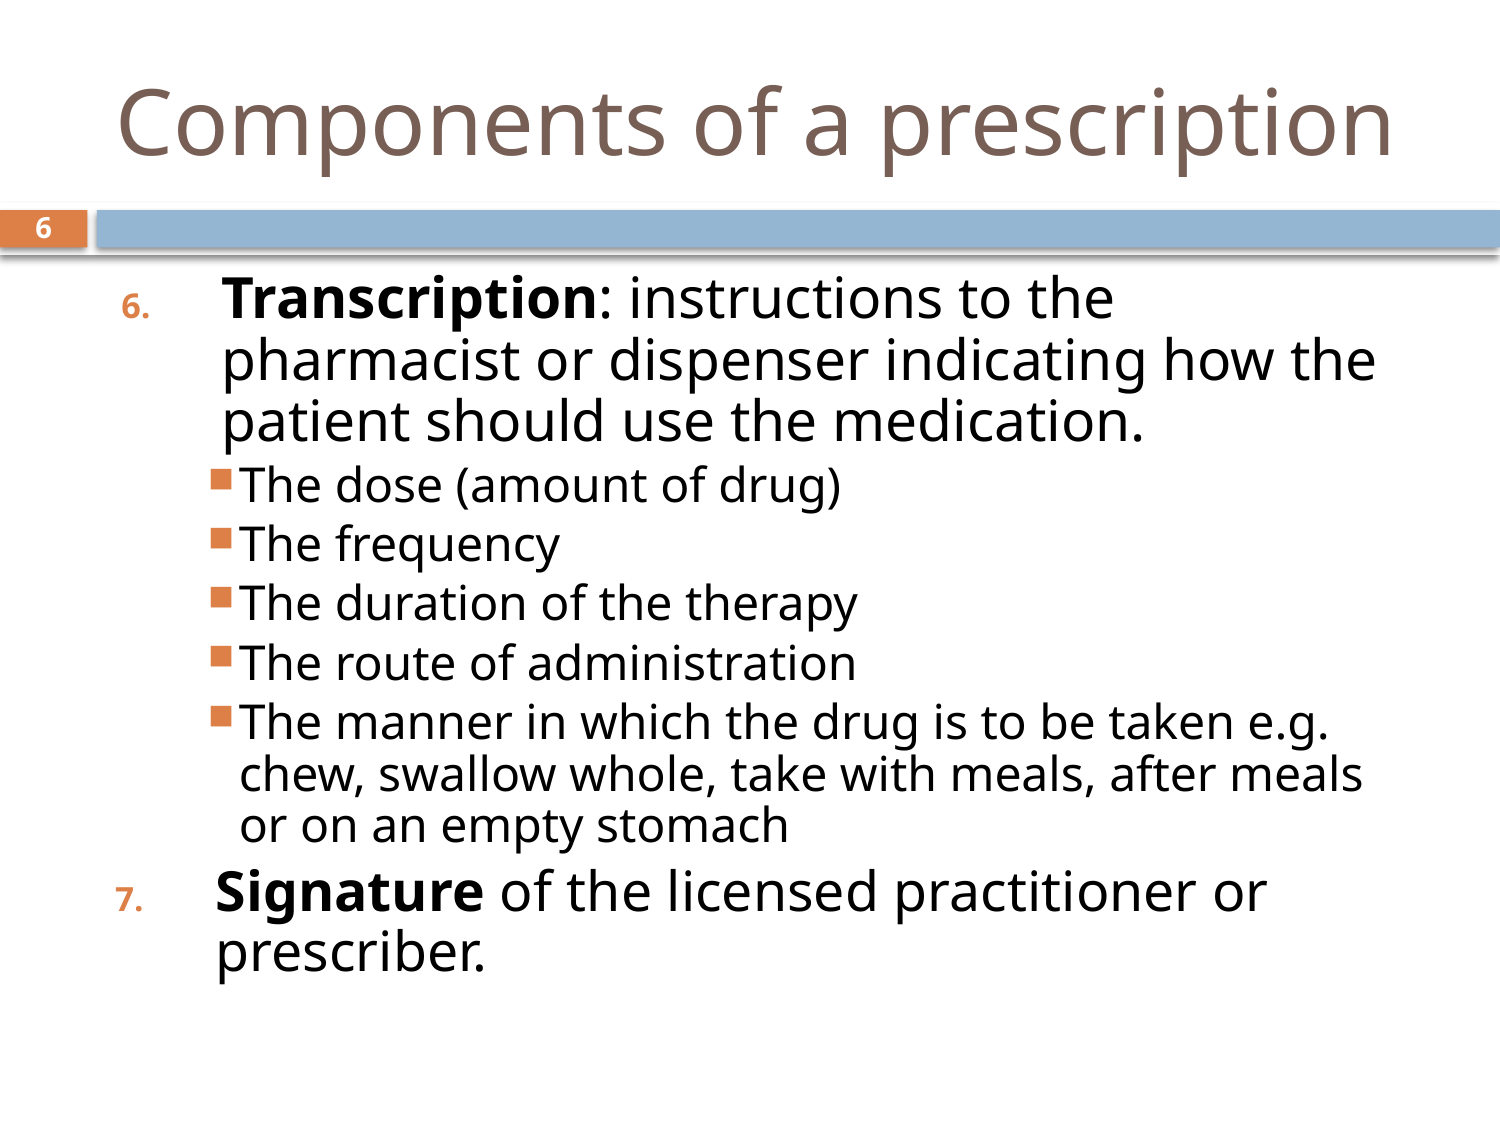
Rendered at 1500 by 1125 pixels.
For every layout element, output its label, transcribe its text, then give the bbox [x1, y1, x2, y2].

slide_number 6 [0, 208, 88, 249]
list Transcription: instructions to the pharmacist or dispenser indicating how the patient should use the medication. The dose (amount of drug) The frequency The duration of the therapy The route of administration The manner in which the drug is to be taken e.g. chew, swallow whole, take with meals, after meals or on an empty stomach Signature of the licensed practitioner or prescriber. [100, 262, 1438, 1000]
title Components of a prescription [100, 37, 1438, 200]
